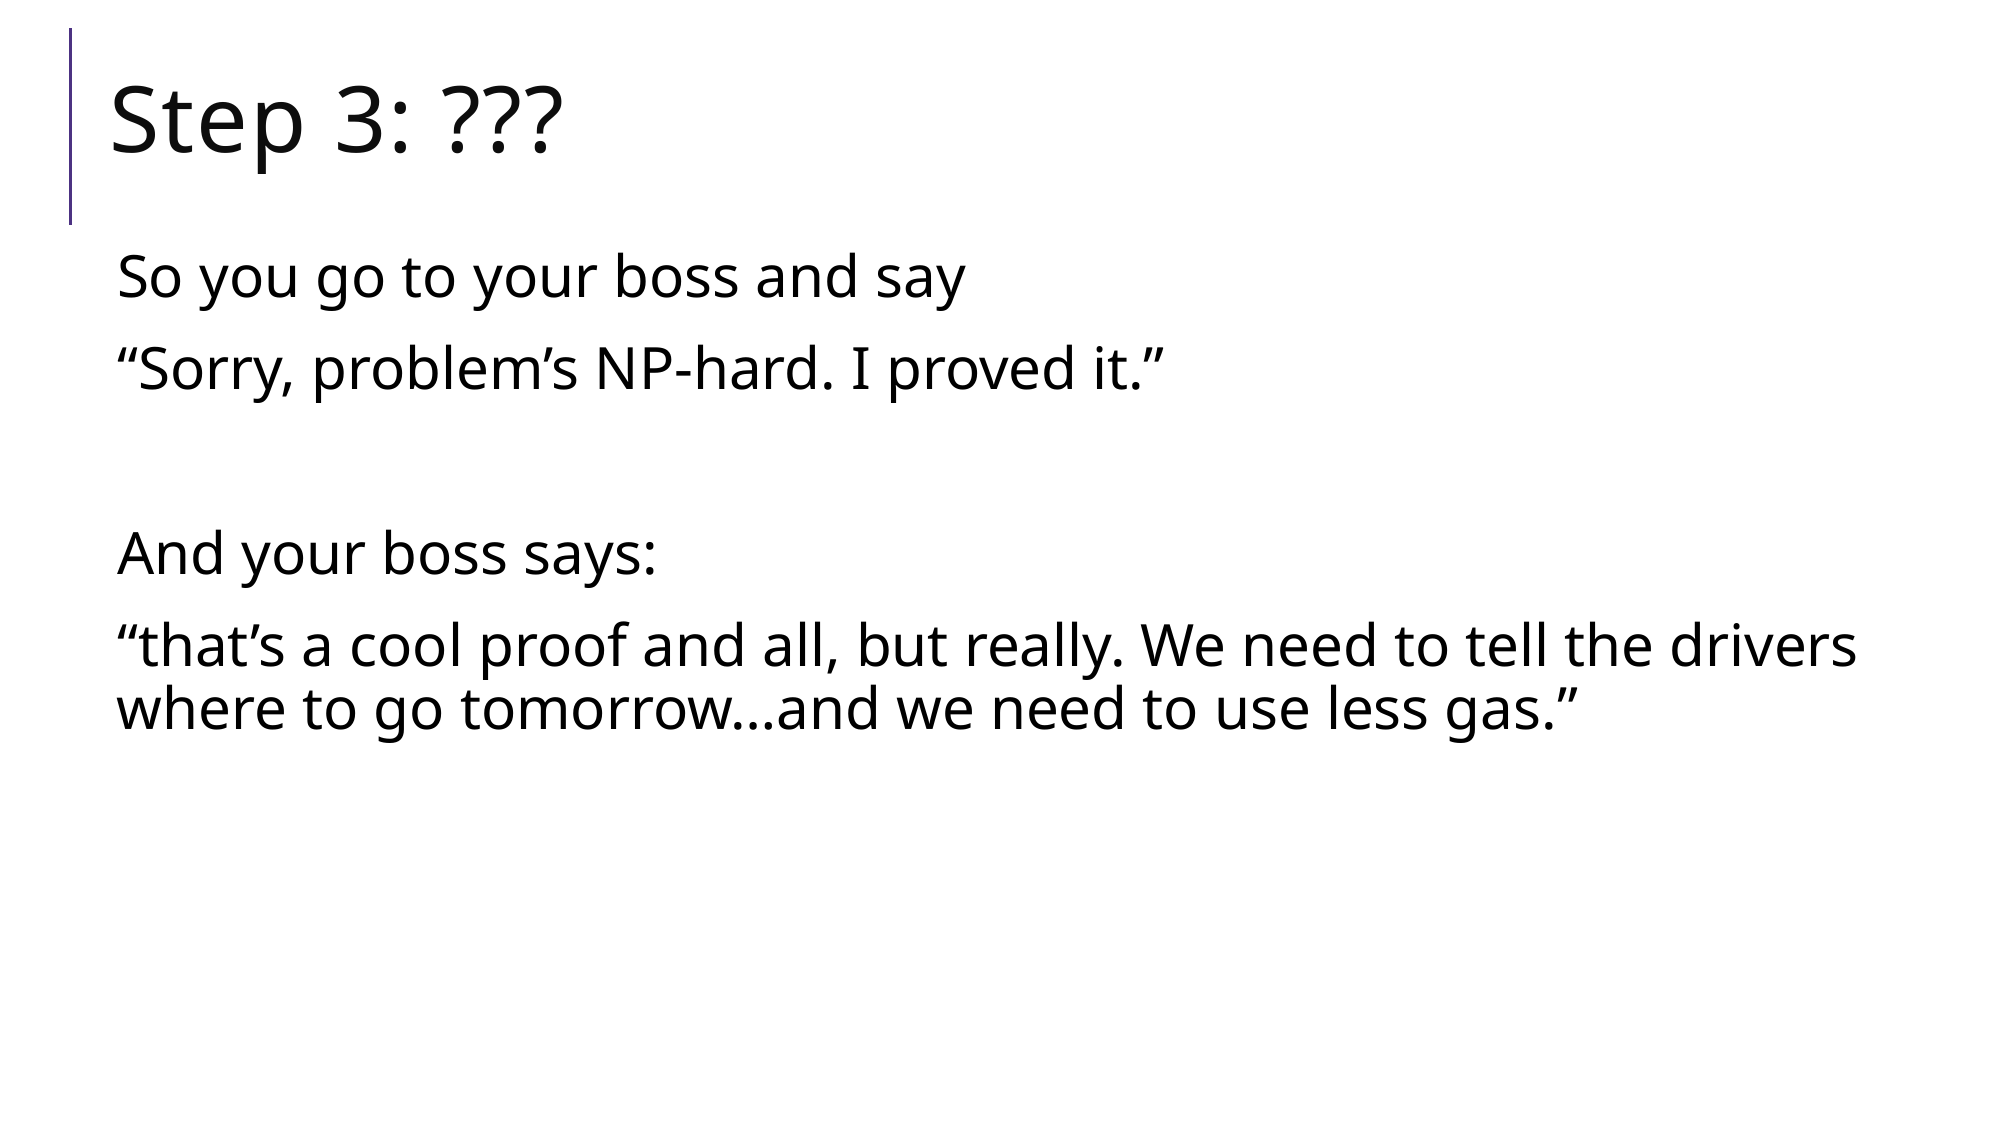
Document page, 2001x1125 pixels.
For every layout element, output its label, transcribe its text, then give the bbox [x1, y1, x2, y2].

list So you go to your boss and say “Sorry, problem’s NP-hard. I proved it.” And your boss says: “that’s a cool proof and all, but really. We need to tell the drivers where to go tomorrow…and we need to use less gas.” [94, 240, 1930, 1035]
title Step 3: ??? [94, 43, 1930, 210]
